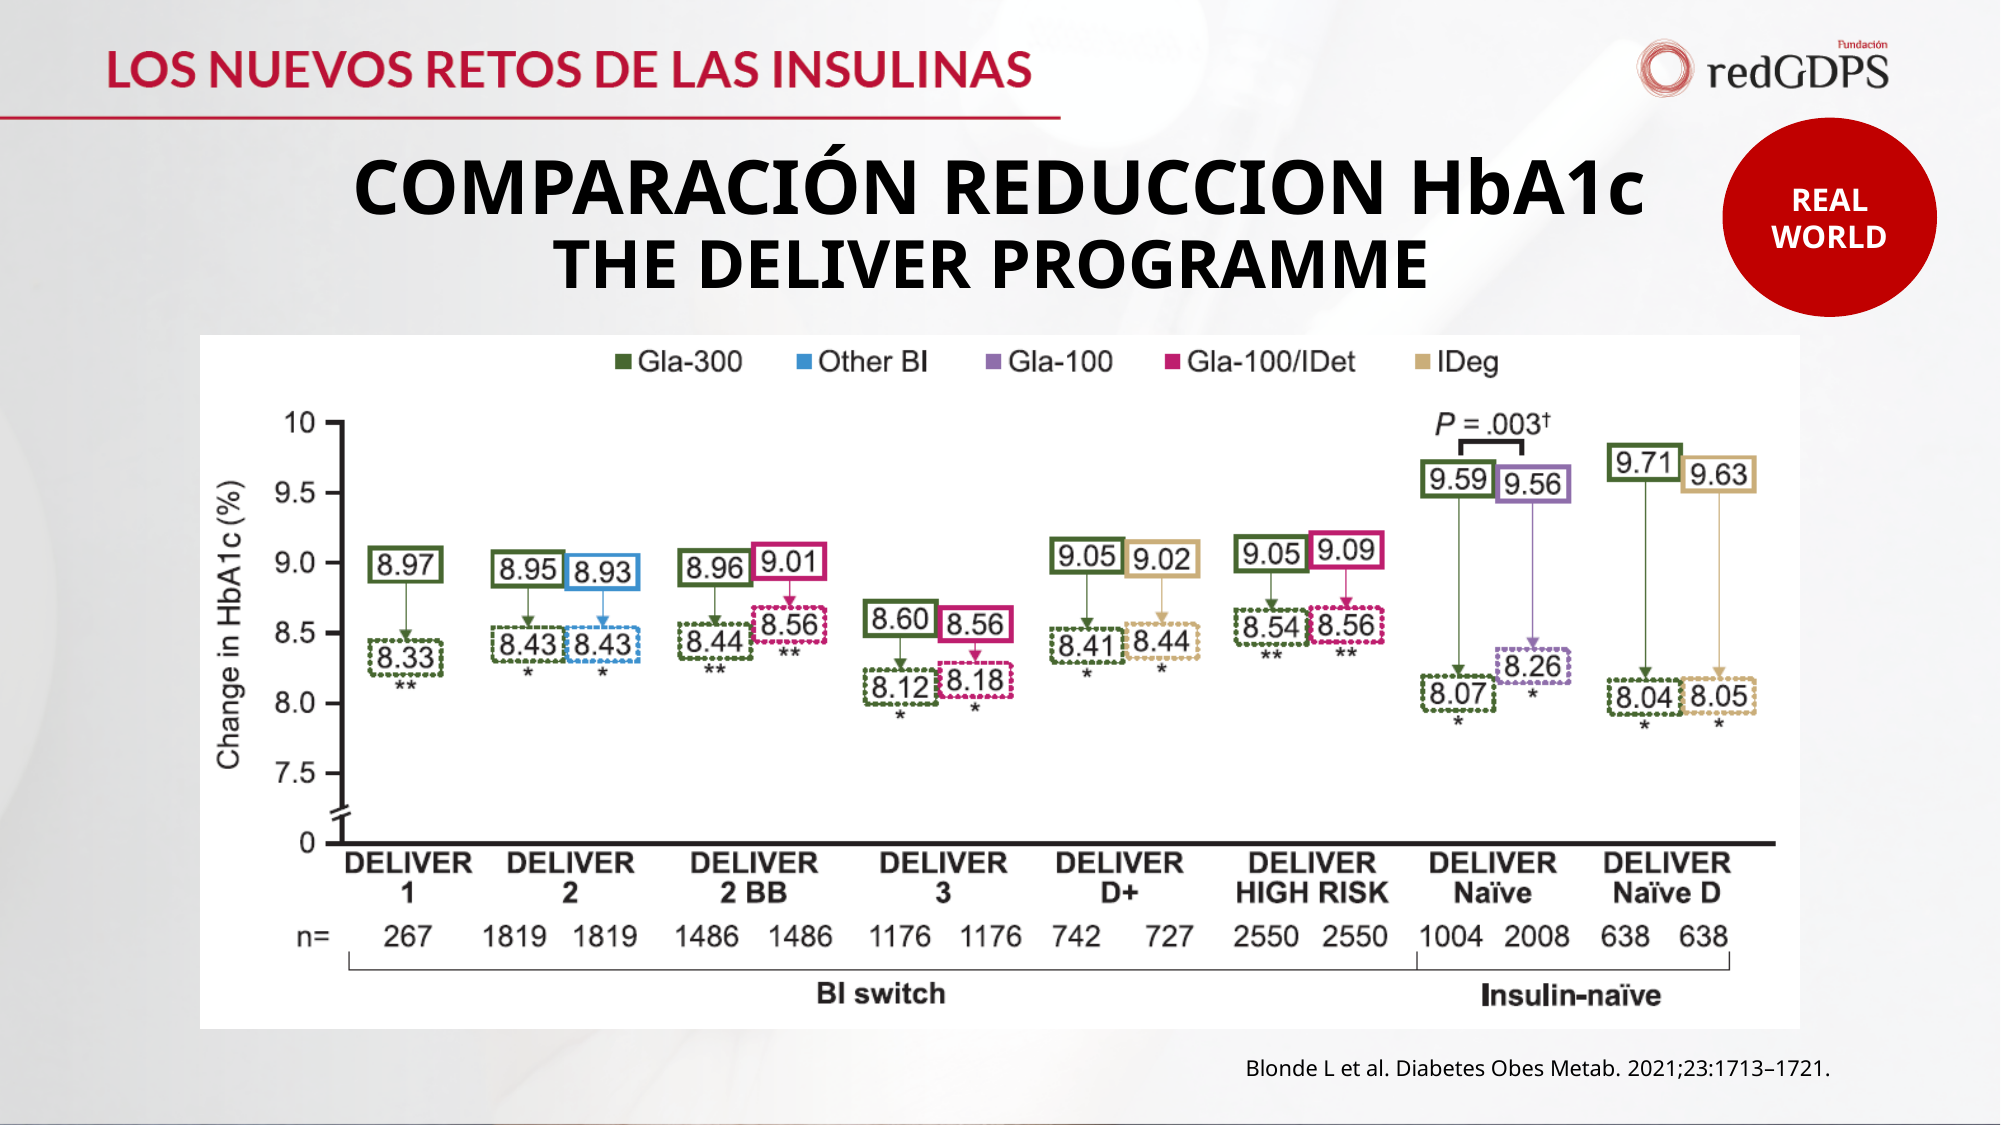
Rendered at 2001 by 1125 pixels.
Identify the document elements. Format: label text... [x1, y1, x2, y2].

text_box Blonde L et al. Diabetes Obes Metab. 2021;23:1713–1721. [1230, 1047, 1846, 1089]
picture [0, 0, 2001, 1125]
title COMPARACIÓN REDUCCION HbA1c THE DELIVER PROGRAMME [137, 117, 1863, 336]
text_box REAL WORLD [1721, 116, 1939, 318]
